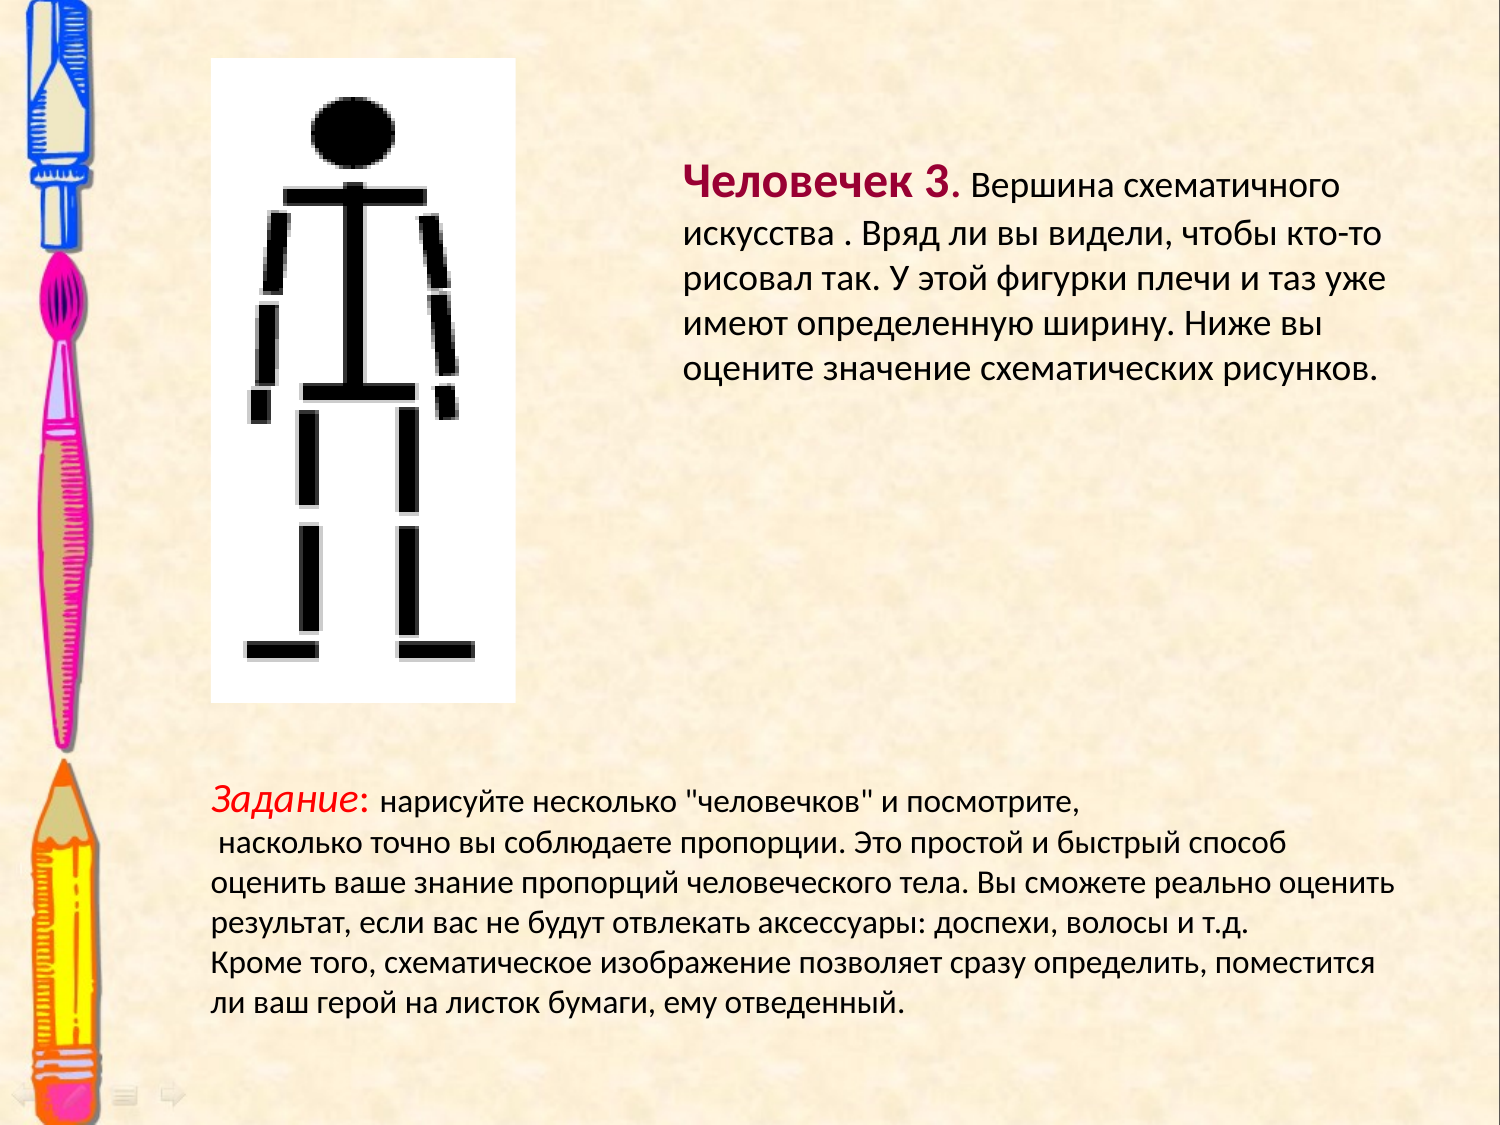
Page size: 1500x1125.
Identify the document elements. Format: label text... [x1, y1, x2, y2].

text_box Задание: нарисуйте несколько "человечков" и посмотрите, насколько точно вы соблюдаете пропорции. Это простой и быстрый способ оценить ваше знание пропорций человеческого тела. Вы сможете реально оценить результат, если вас не будут отвлекать аксессуары: доспехи, волосы и т.д. Кроме того, схематическое изображение позволяет сразу определить, поместится ли ваш герой на листок бумаги, ему отведенный. [195, 763, 1419, 1028]
text_box Человечек 3. Вершина схематичного искусства . Вряд ли вы видели, чтобы кто-то рисовал так. У этой фигурки плечи и таз уже имеют определенную ширину. Ниже вы оцените значение схематических рисунков. [667, 140, 1418, 396]
picture [0, 0, 1500, 1125]
